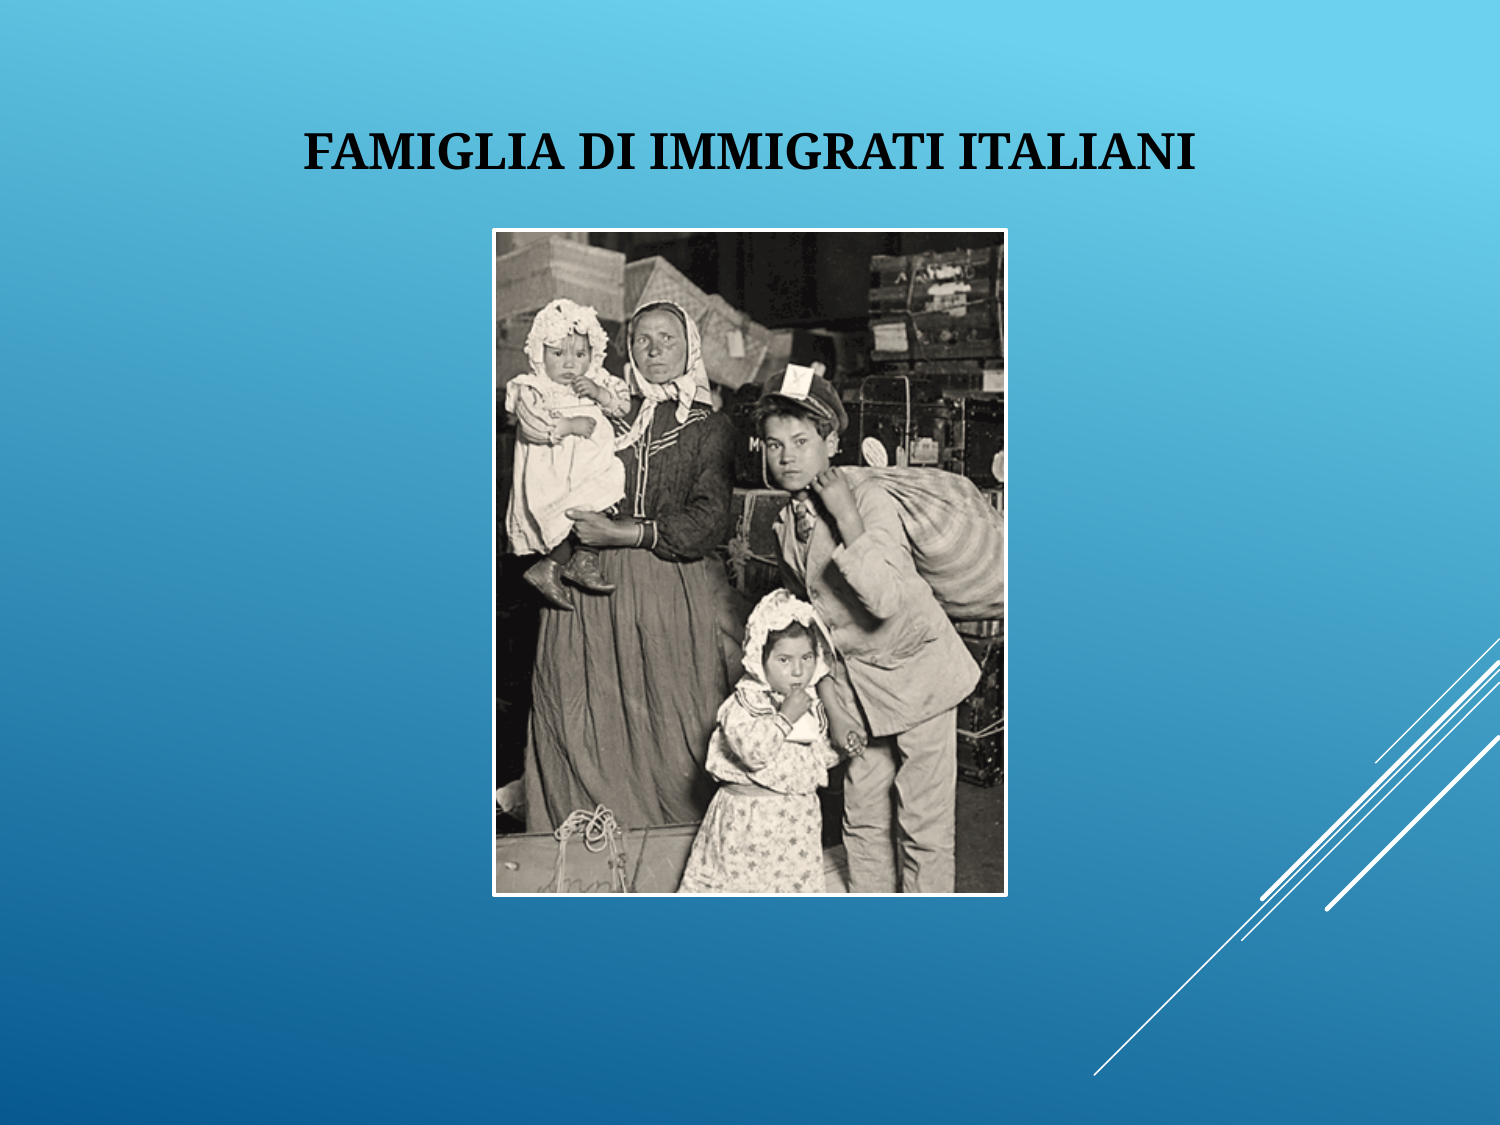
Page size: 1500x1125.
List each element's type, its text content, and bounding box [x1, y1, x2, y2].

title Famiglia di immigrati italiani [212, 24, 1288, 275]
picture [495, 231, 1005, 894]
